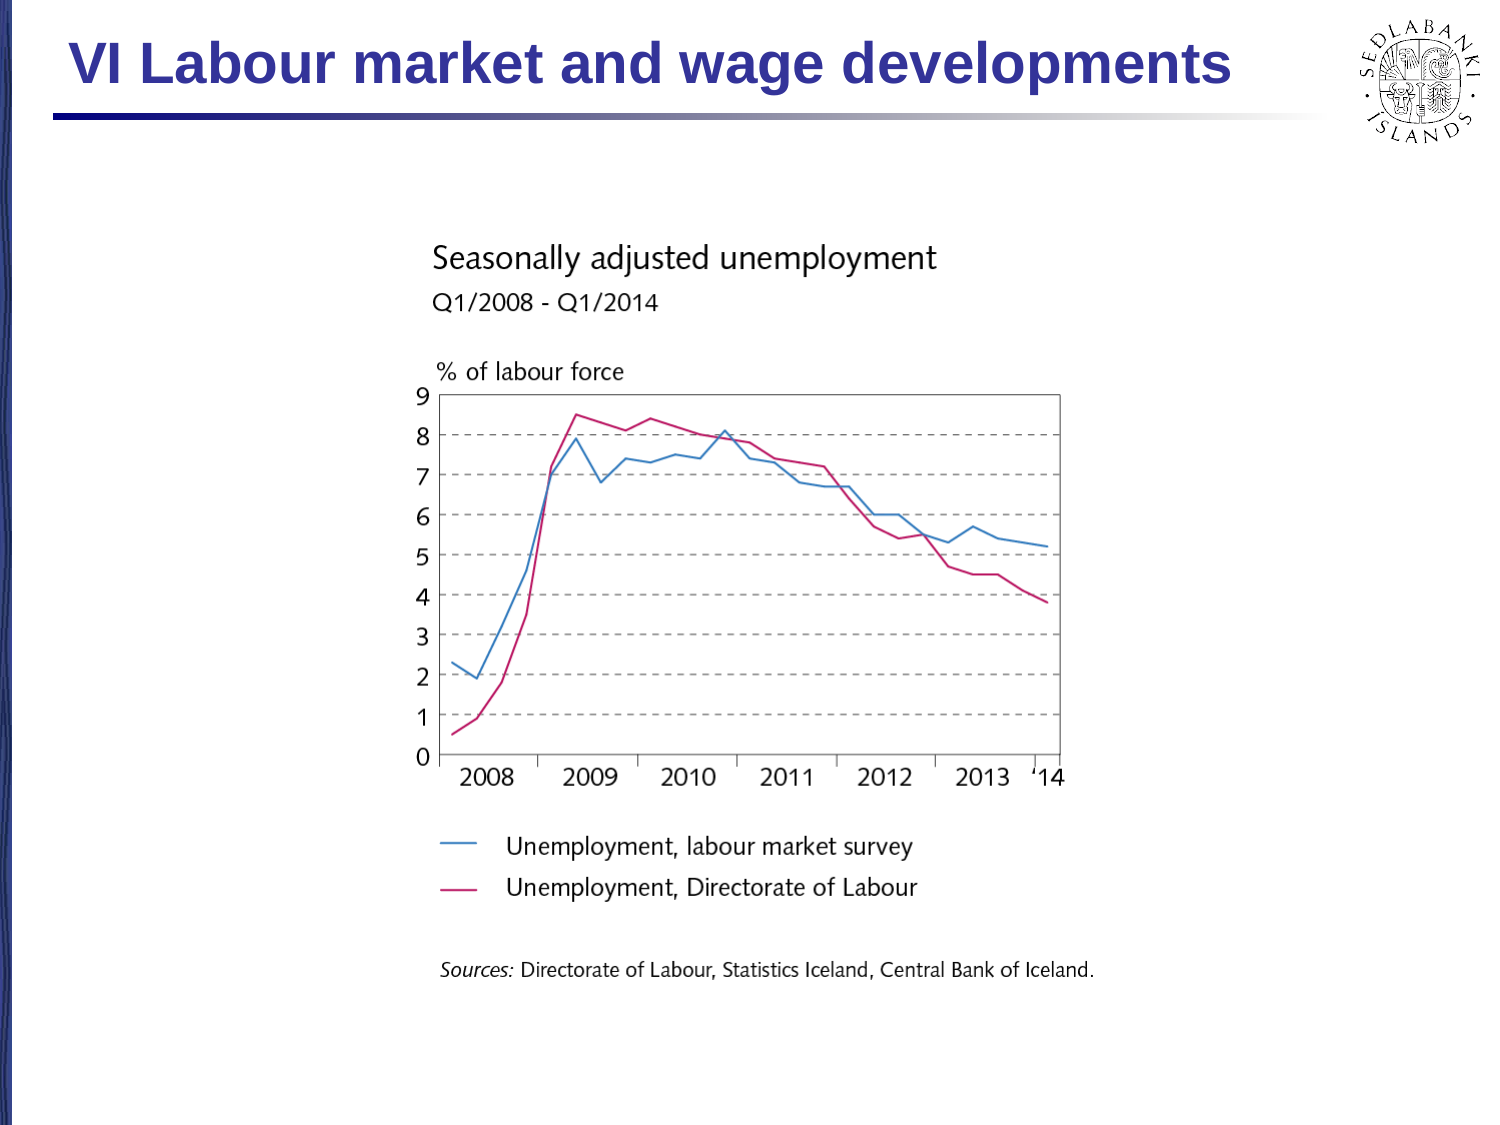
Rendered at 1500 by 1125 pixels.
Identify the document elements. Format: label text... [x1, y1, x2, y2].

picture [0, 0, 12, 1125]
title VI Labour market and wage developments [52, 10, 1330, 111]
picture [1357, 18, 1482, 149]
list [416, 195, 1096, 1013]
